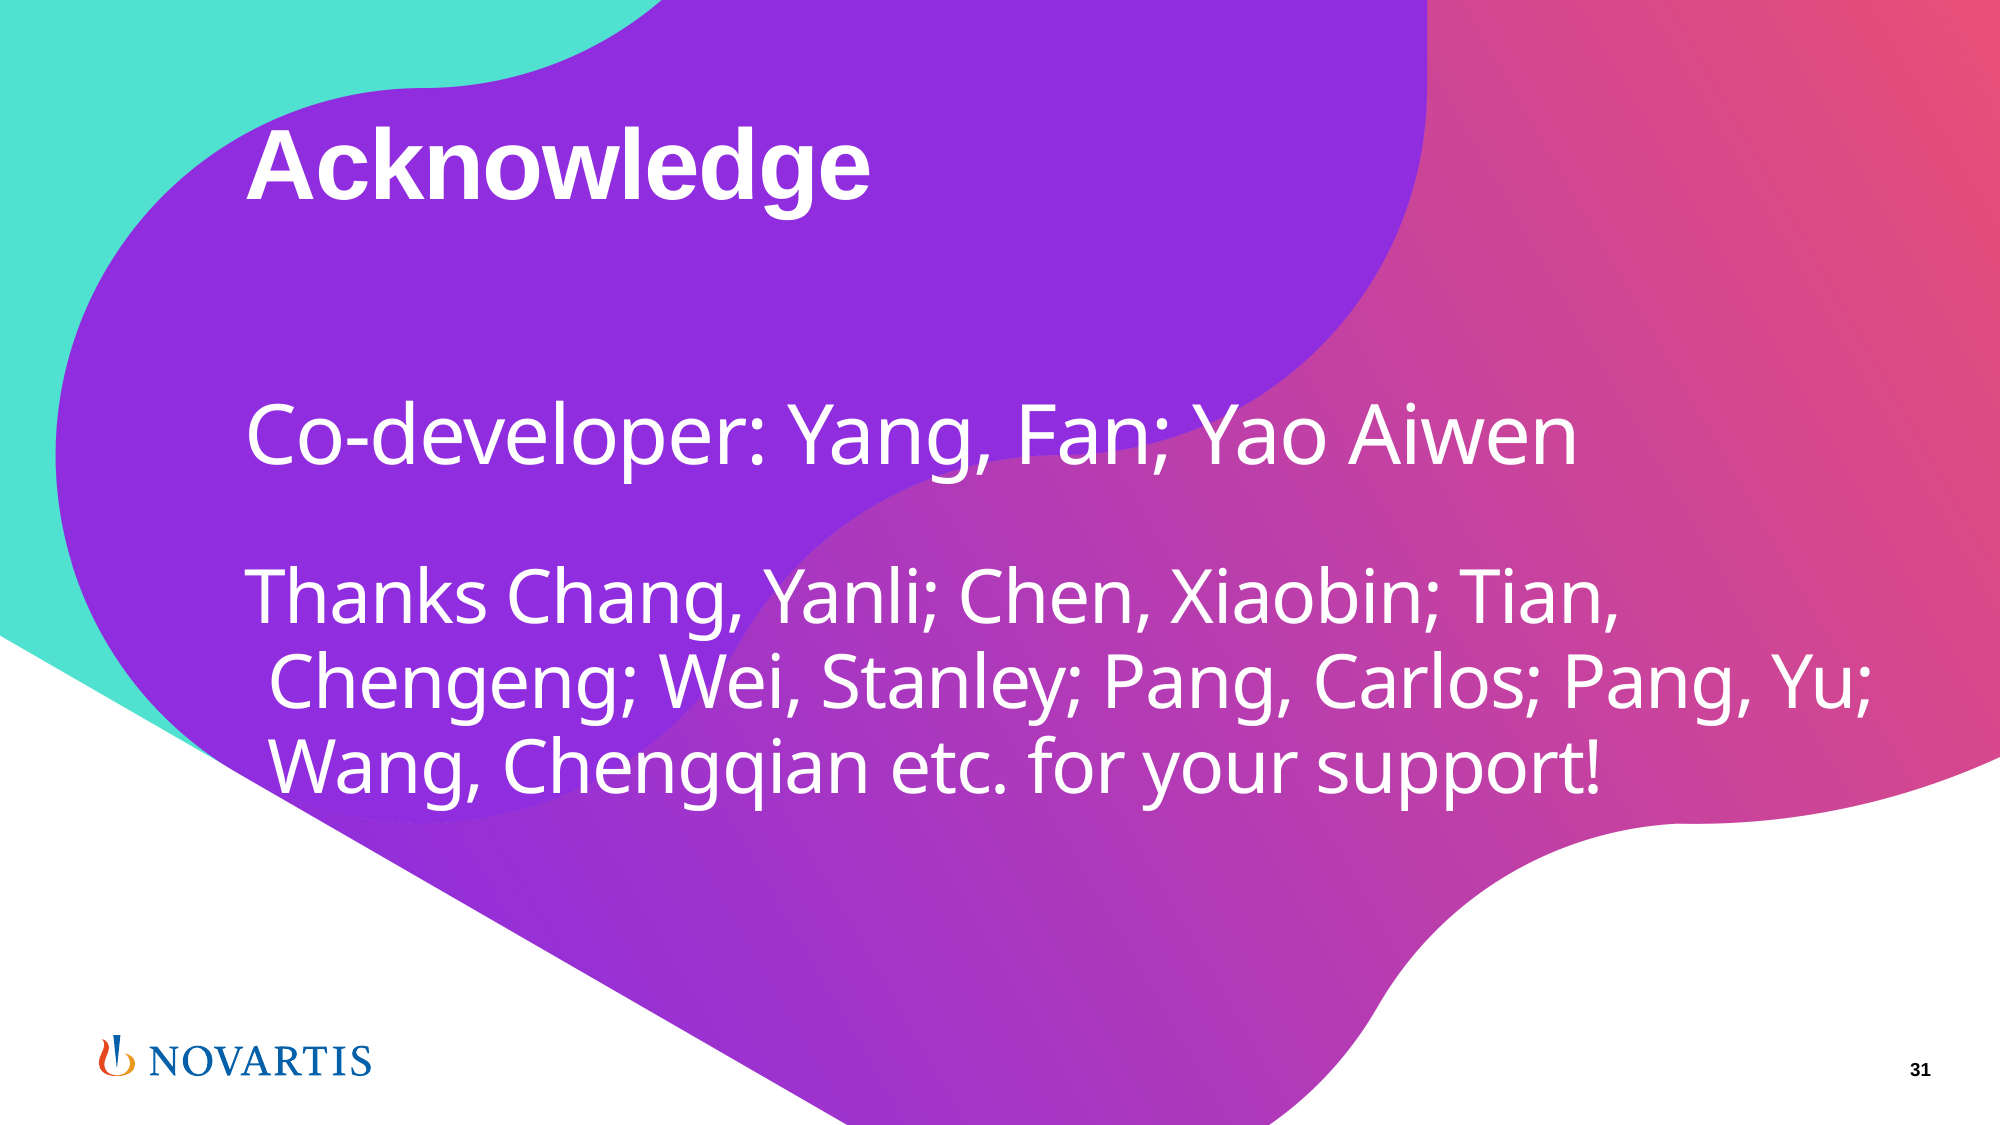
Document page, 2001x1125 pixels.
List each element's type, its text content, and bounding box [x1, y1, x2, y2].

slide_number 31 [1854, 1058, 1932, 1088]
picture [0, 0, 2000, 1125]
list Acknowledge Co-developer: Yang, Fan; Yao Aiwen Thanks Chang, Yanli; Chen, Xiaobin; Tian, Chengeng; Wei, Stanley; Pang, Carlos; Pang, Yu; Wang, Chengqian etc. for your support! [244, 108, 2000, 886]
